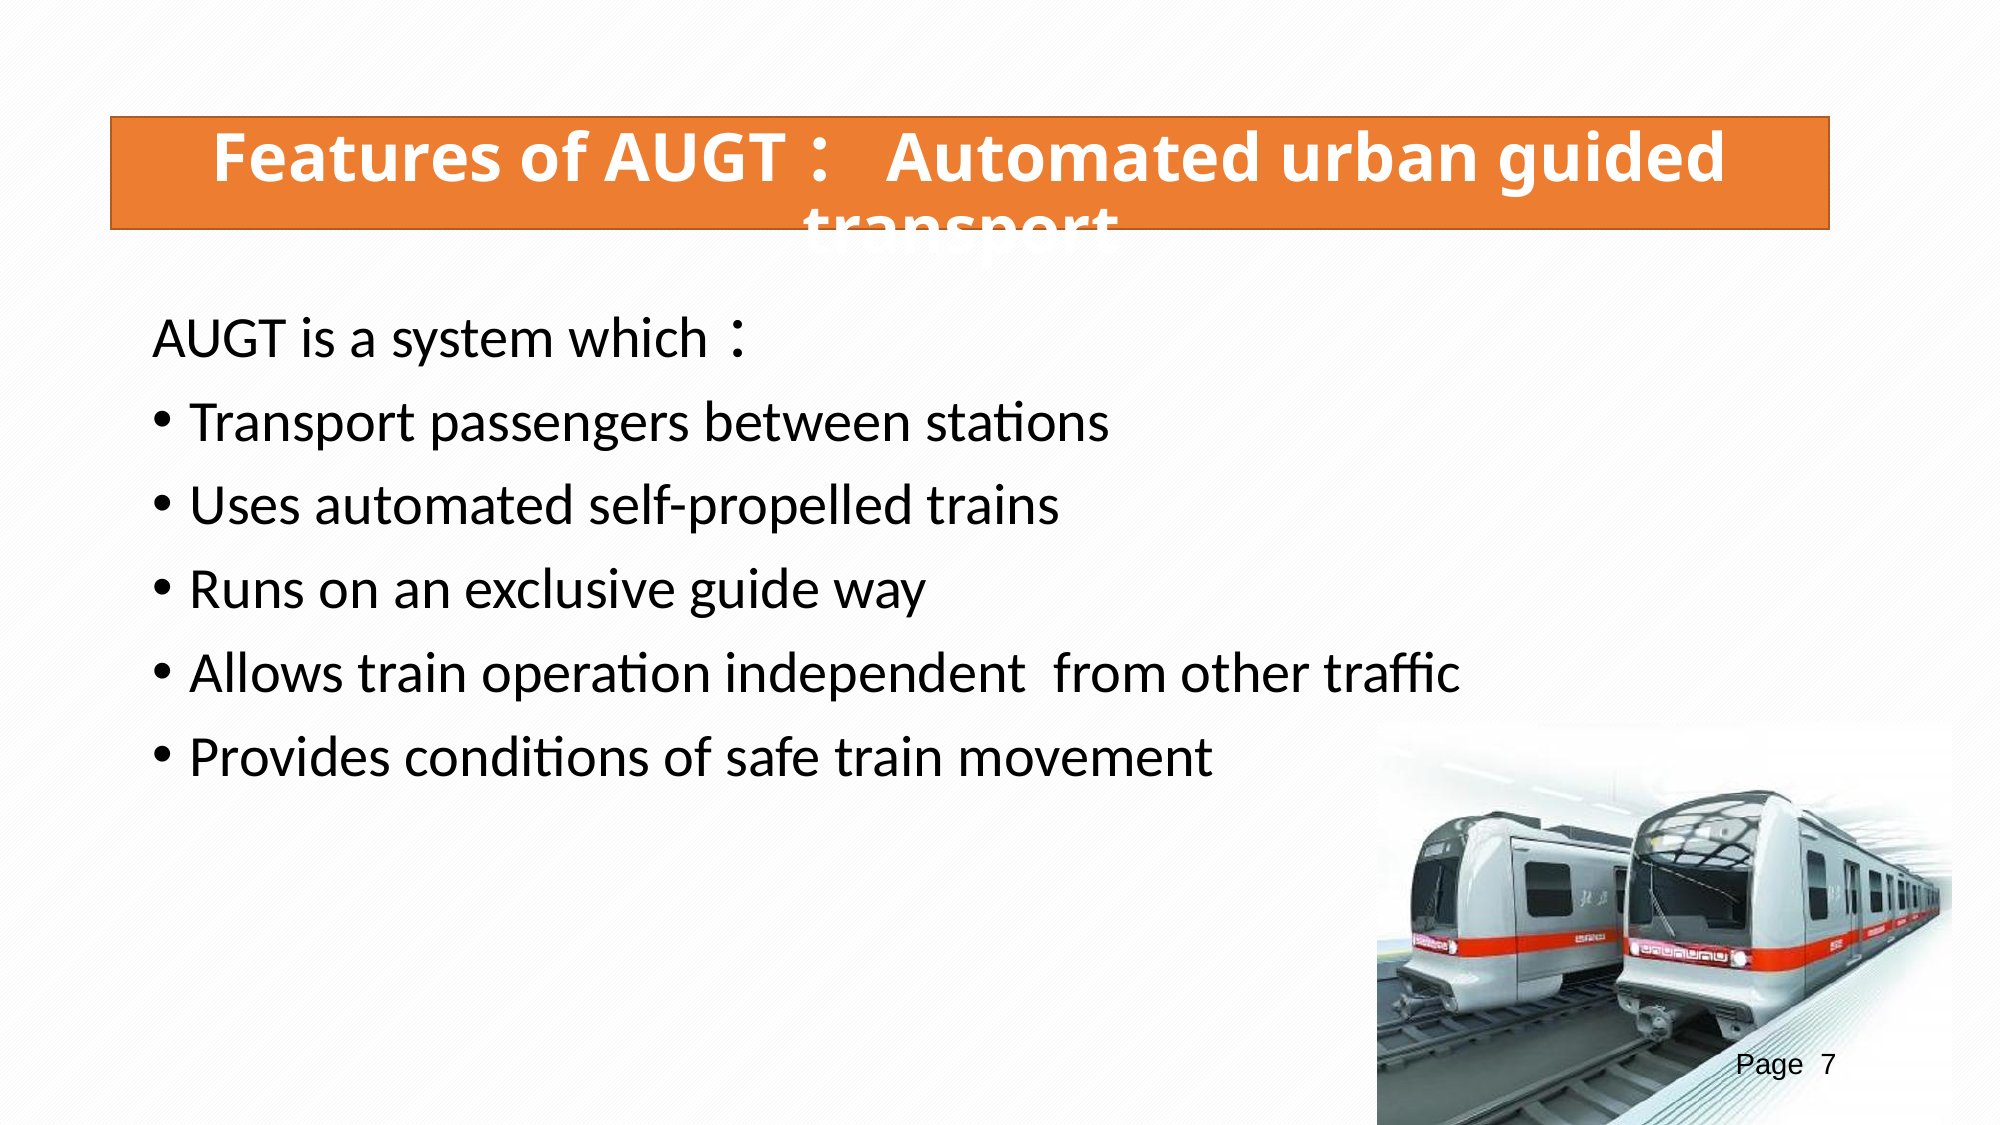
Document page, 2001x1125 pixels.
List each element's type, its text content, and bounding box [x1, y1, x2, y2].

list AUGT is a system which： Transport passengers between stations Uses automated self-propelled trains Runs on an exclusive guide way Allows train operation independent from other traffic Provides conditions of safe train movement [137, 299, 1934, 1014]
picture [1377, 723, 1952, 1125]
title Features of AUGT：Automated urban guided transport [110, 116, 1830, 230]
